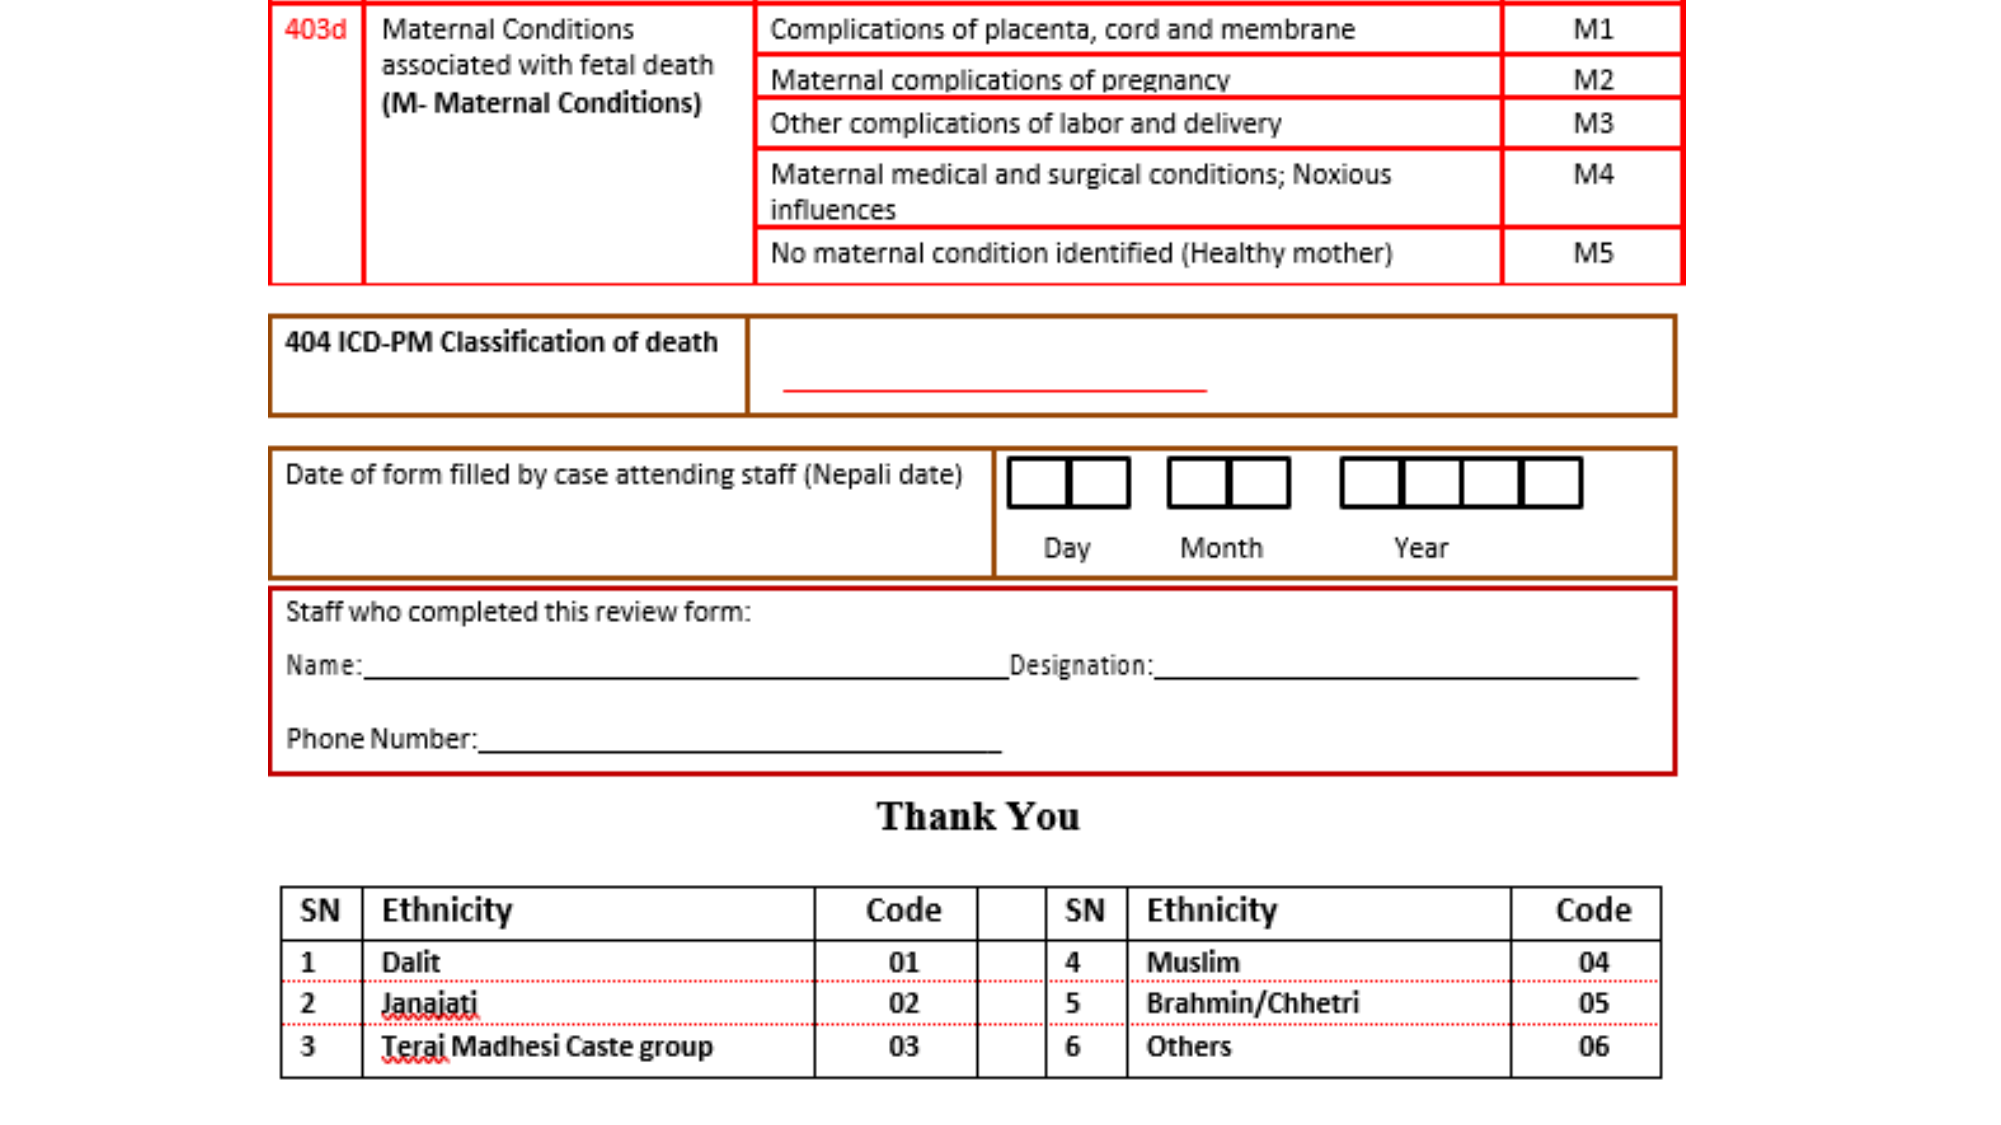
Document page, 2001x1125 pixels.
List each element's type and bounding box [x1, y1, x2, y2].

picture [268, 0, 1686, 1090]
